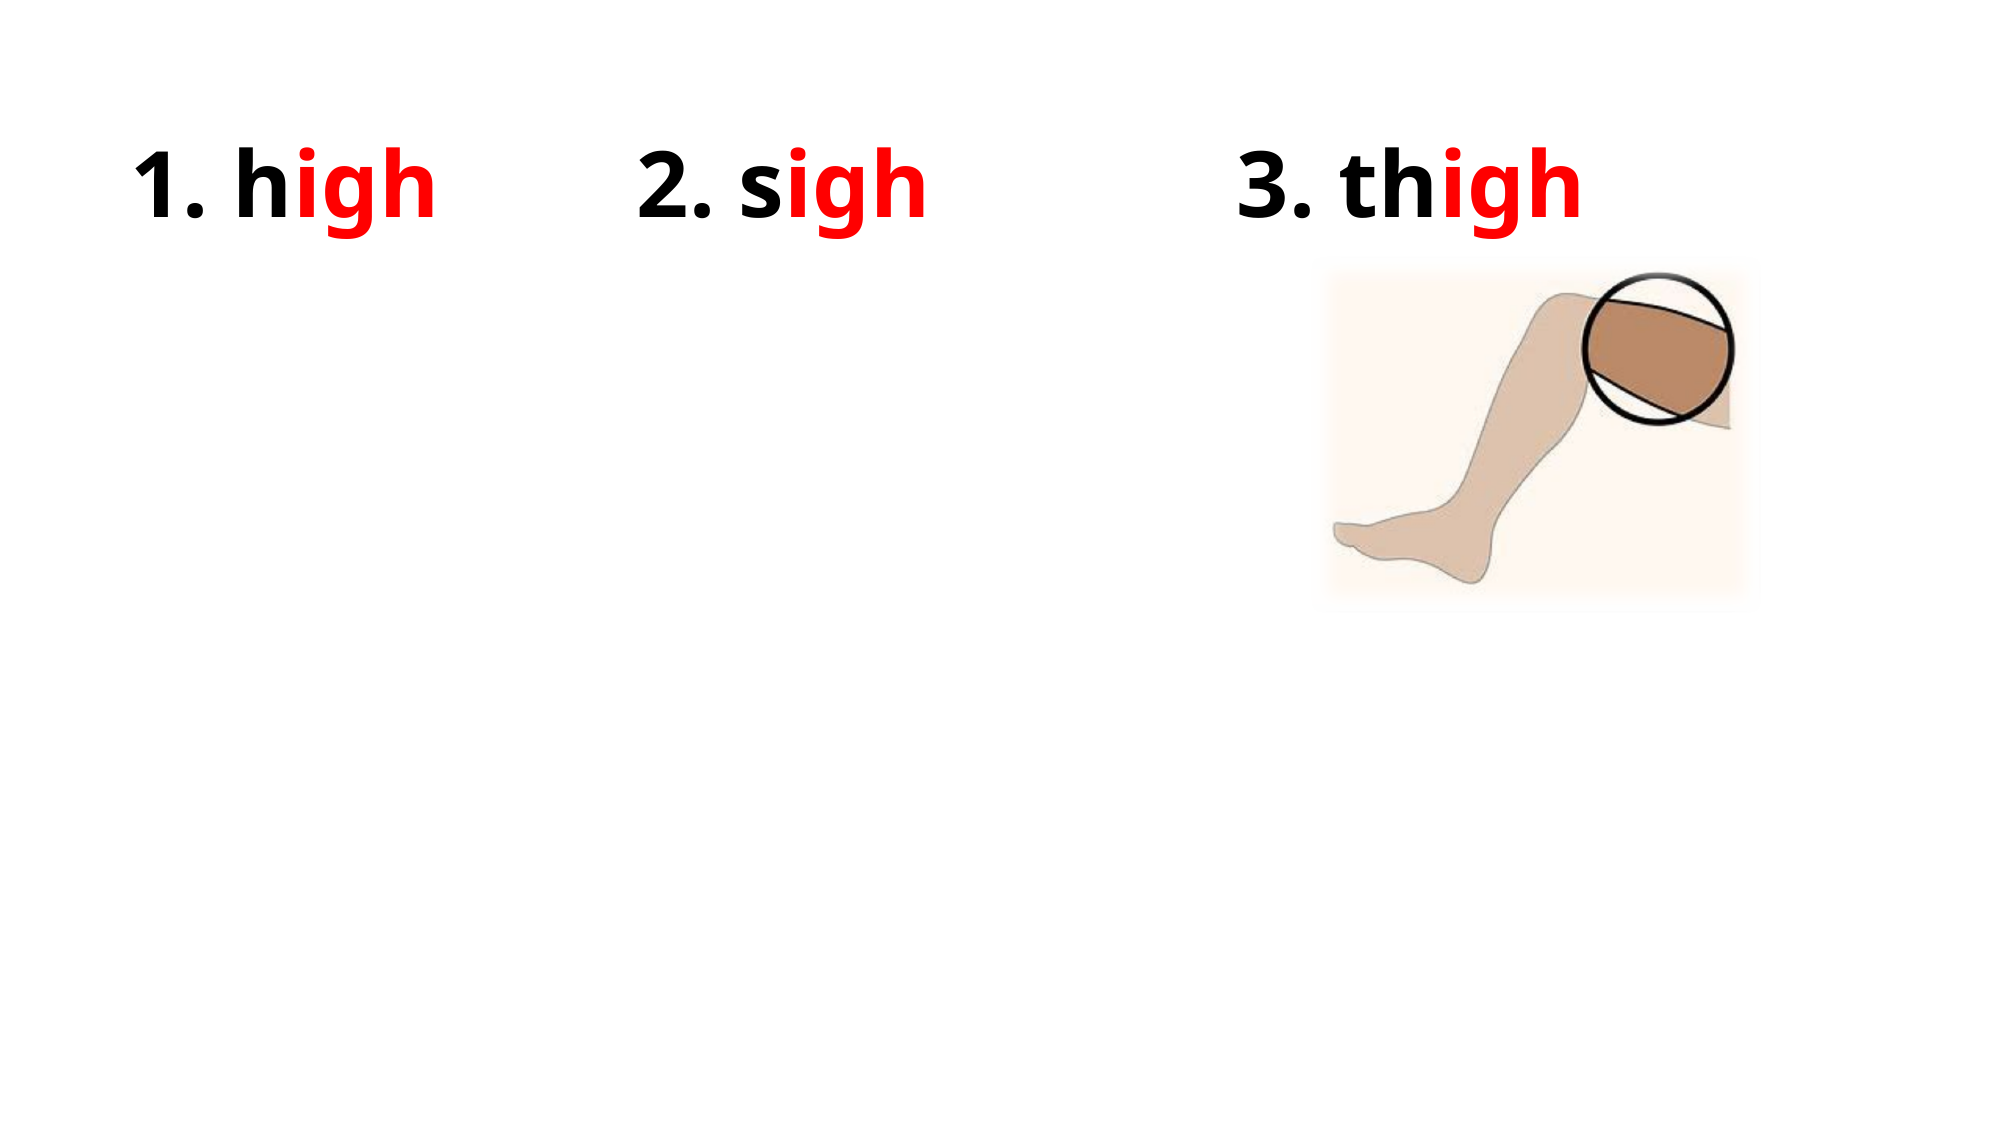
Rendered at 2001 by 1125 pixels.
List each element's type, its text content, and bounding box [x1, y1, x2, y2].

picture [1310, 255, 1762, 614]
text_box high 2. sigh 3. thigh [115, 63, 1954, 738]
